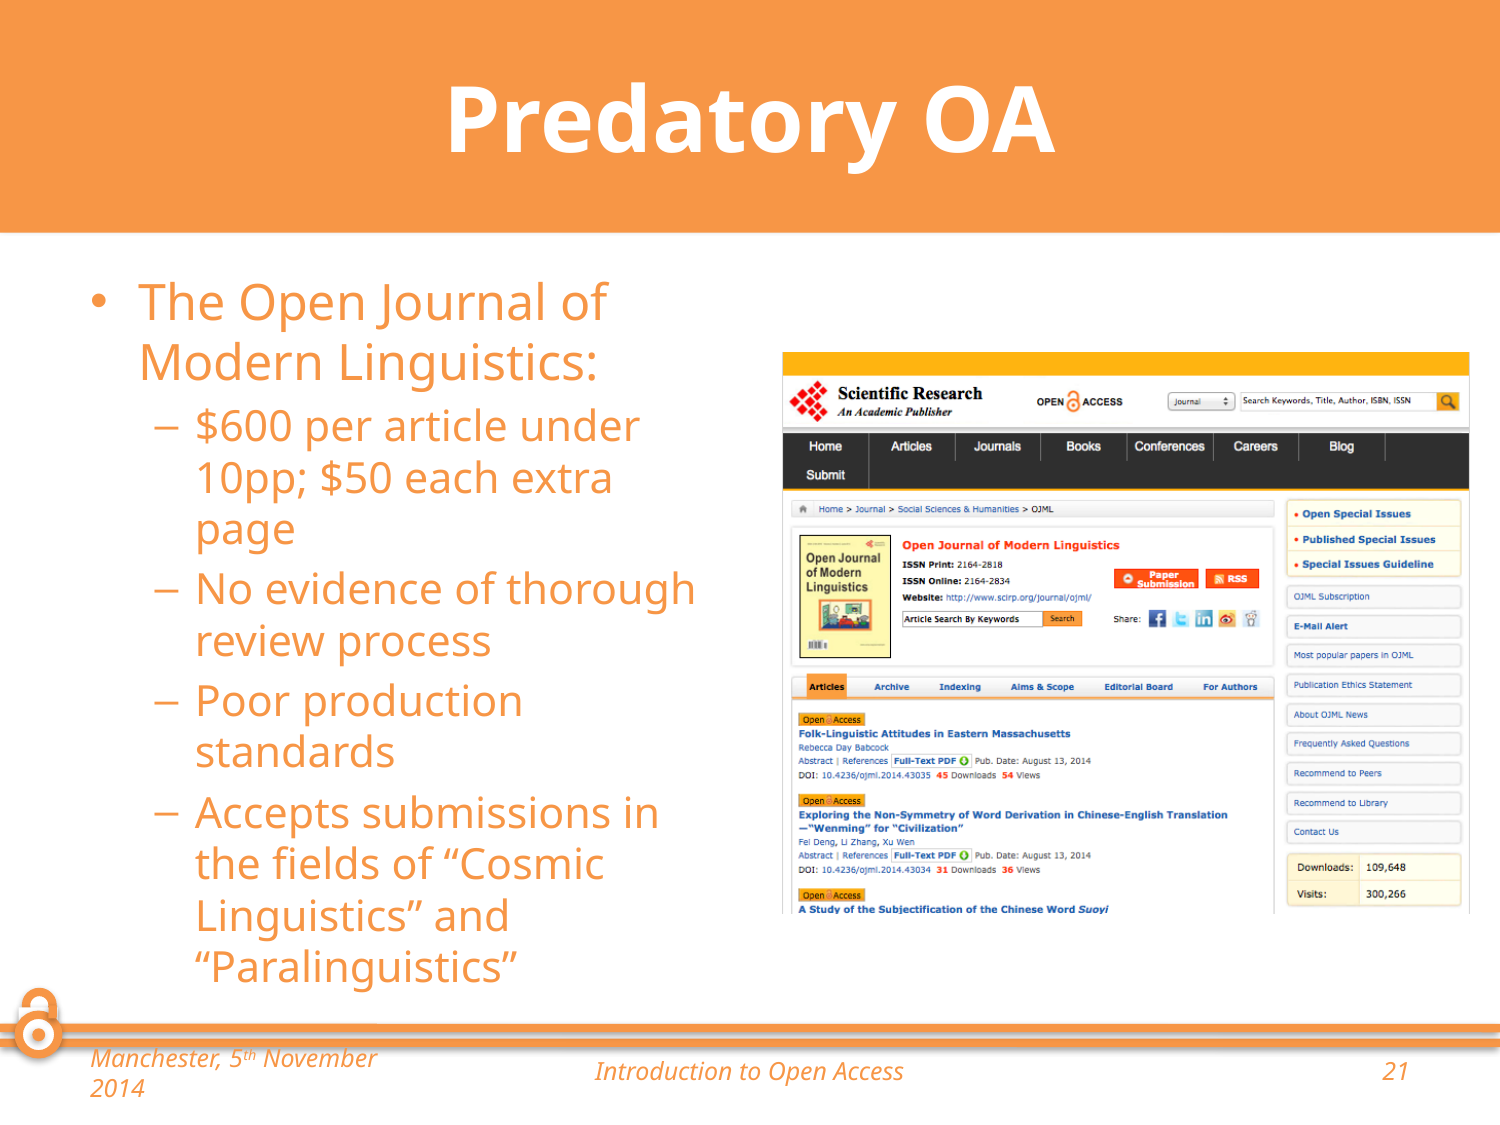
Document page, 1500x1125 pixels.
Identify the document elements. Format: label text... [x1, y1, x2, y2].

slide_number 21 [1074, 1042, 1425, 1103]
list The Open Journal of Modern Linguistics: $600 per article under 10pp; $50 each extra page No evidence of thorough review process Poor production standards Accepts submissions in the fields of “Cosmic Linguistics” and “Paralinguistics” [75, 262, 738, 1005]
footer Introduction to Open Access [512, 1042, 988, 1103]
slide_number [75, 1042, 425, 1103]
picture [781, 351, 1471, 914]
title Predatory OA [0, 0, 1500, 233]
